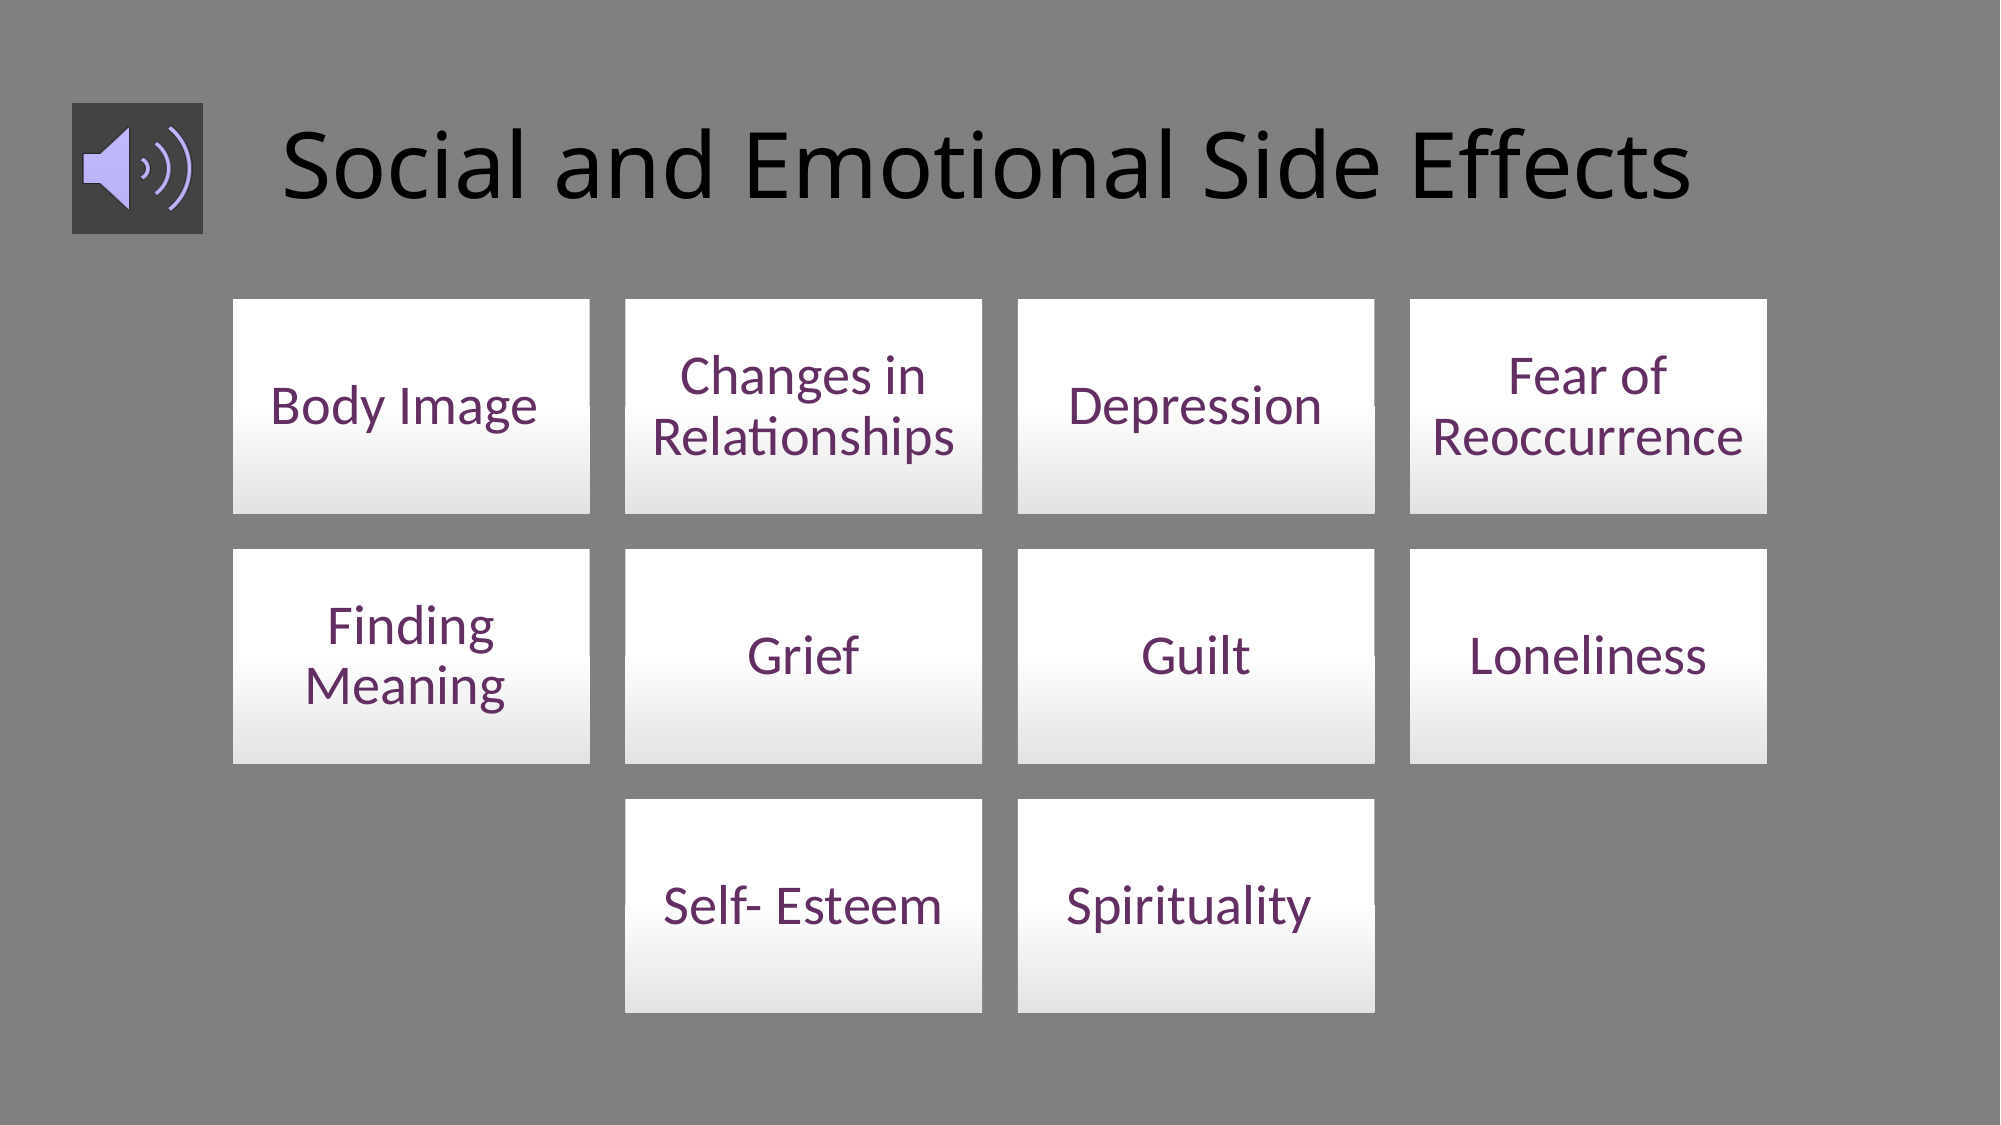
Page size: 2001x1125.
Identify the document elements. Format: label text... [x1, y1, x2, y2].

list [137, 299, 1863, 1014]
picture [70, 101, 205, 236]
title Social and Emotional Side Effects [137, 59, 1863, 278]
